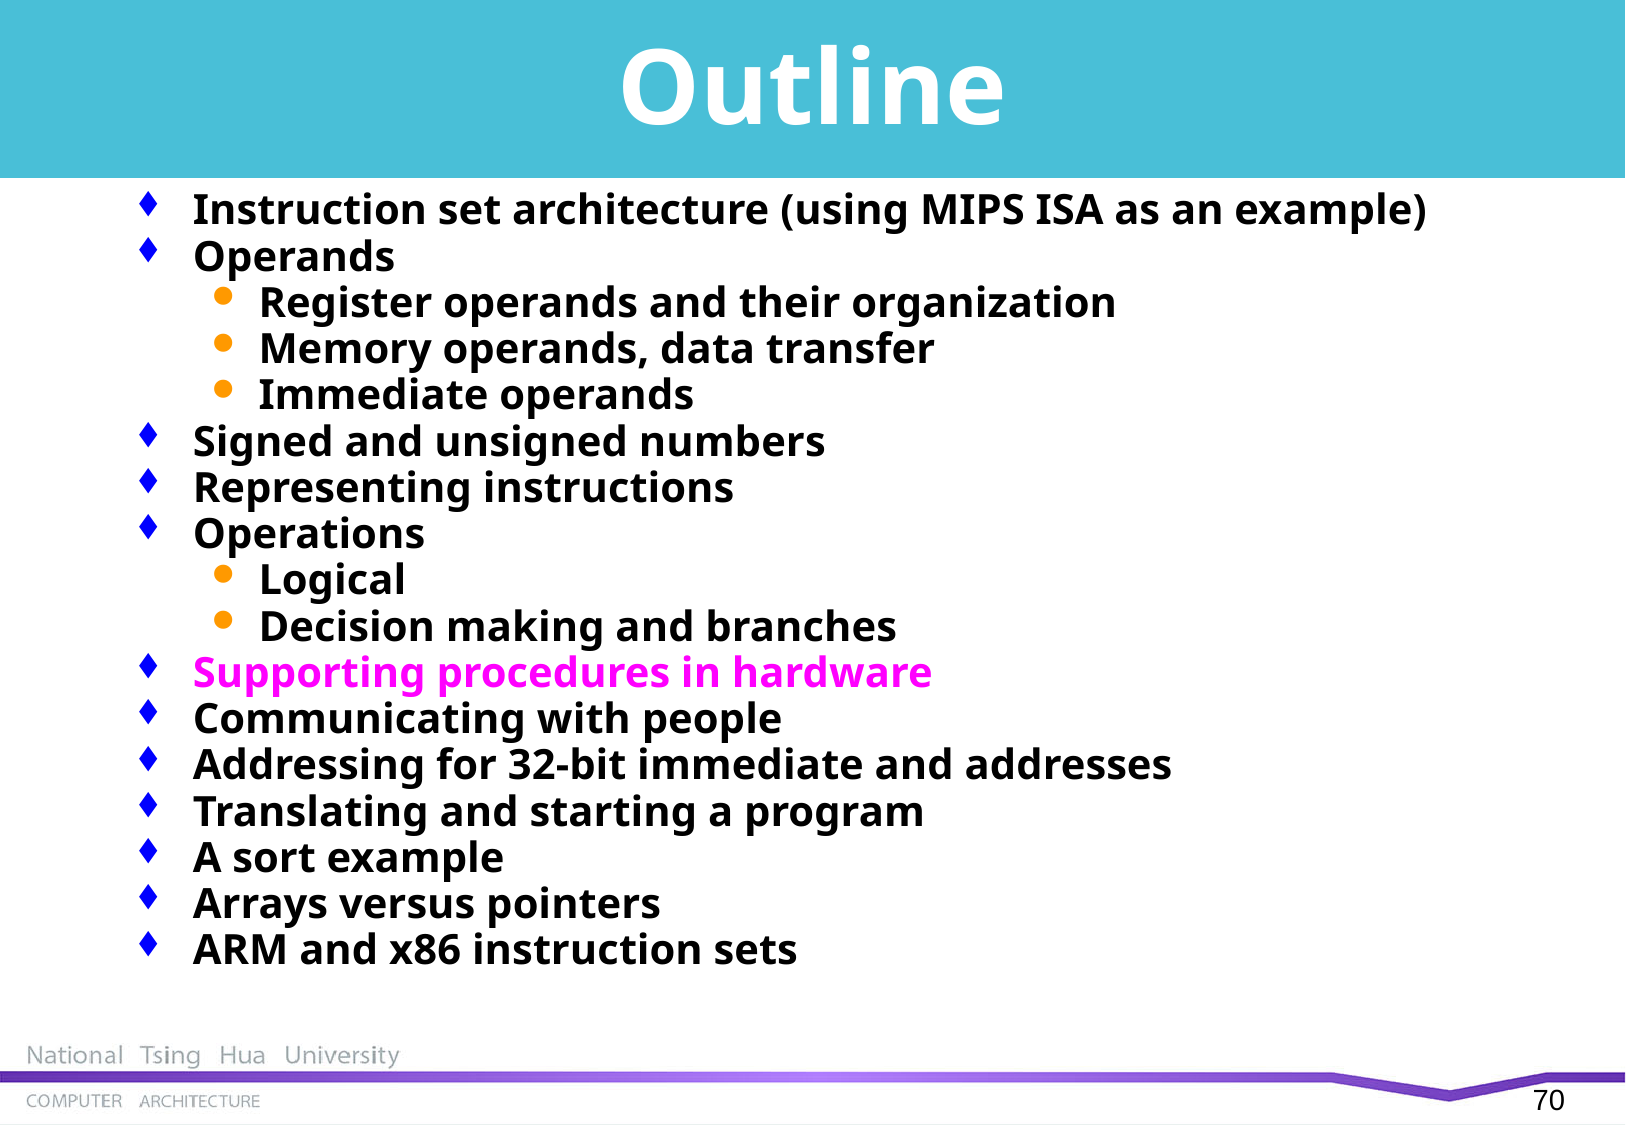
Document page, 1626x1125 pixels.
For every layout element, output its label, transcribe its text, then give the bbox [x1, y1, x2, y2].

slide_number 69 [1241, 1060, 1581, 1125]
picture [0, 0, 1626, 1125]
list Instruction set architecture (using MIPS ISA as an example) Operands Register operands and their organization Memory operands, data transfer Immediate operands Signed and unsigned numbers Representing instructions Operations Logical Decision making and branches Supporting procedures in hardware Communicating with people Addressing for 32-bit immediate and addresses Translating and starting a program A sort example Arrays versus pointers ARM and x86 instruction sets [121, 185, 1539, 1066]
title Outline [121, 19, 1504, 167]
